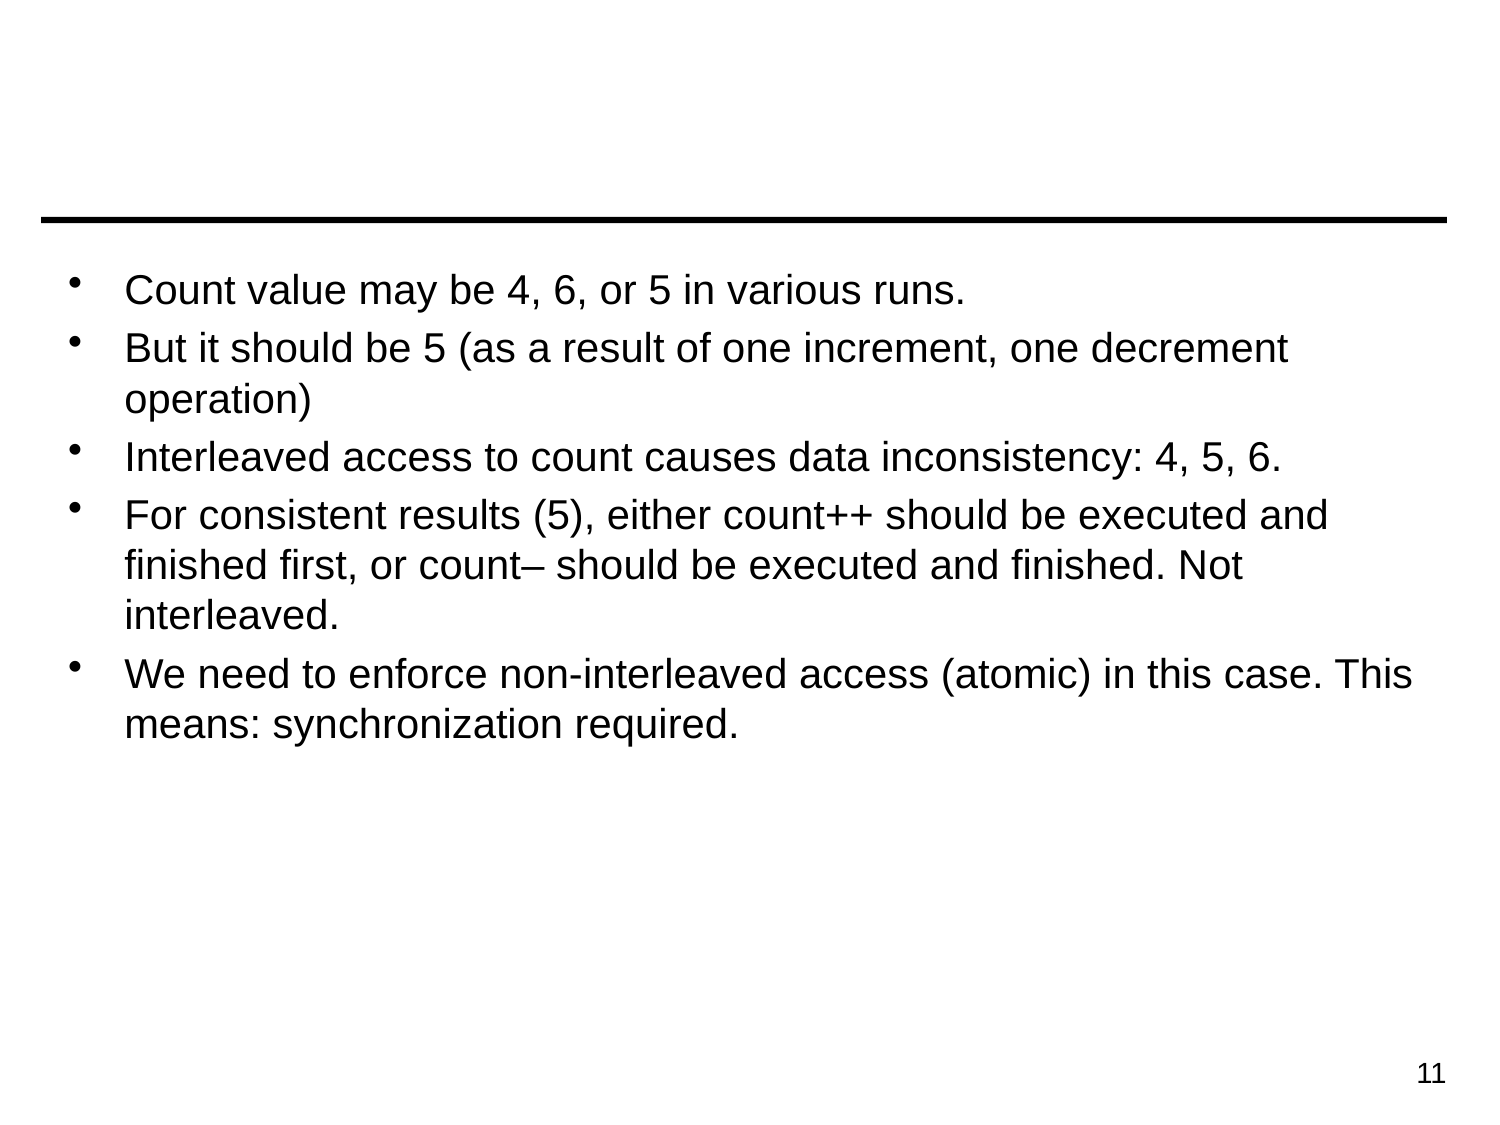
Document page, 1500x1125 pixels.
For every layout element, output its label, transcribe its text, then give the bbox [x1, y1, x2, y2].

list Count value may be 4, 6, or 5 in various runs. But it should be 5 (as a result of one increment, one decrement operation) Interleaved access to count causes data inconsistency: 4, 5, 6. For consistent results (5), either count++ should be executed and finished first, or count– should be executed and finished. Not interleaved. We need to enforce non-interleaved access (atomic) in this case. This means: synchronization required. [53, 255, 1447, 1024]
slide_number 11 [1304, 1046, 1462, 1098]
